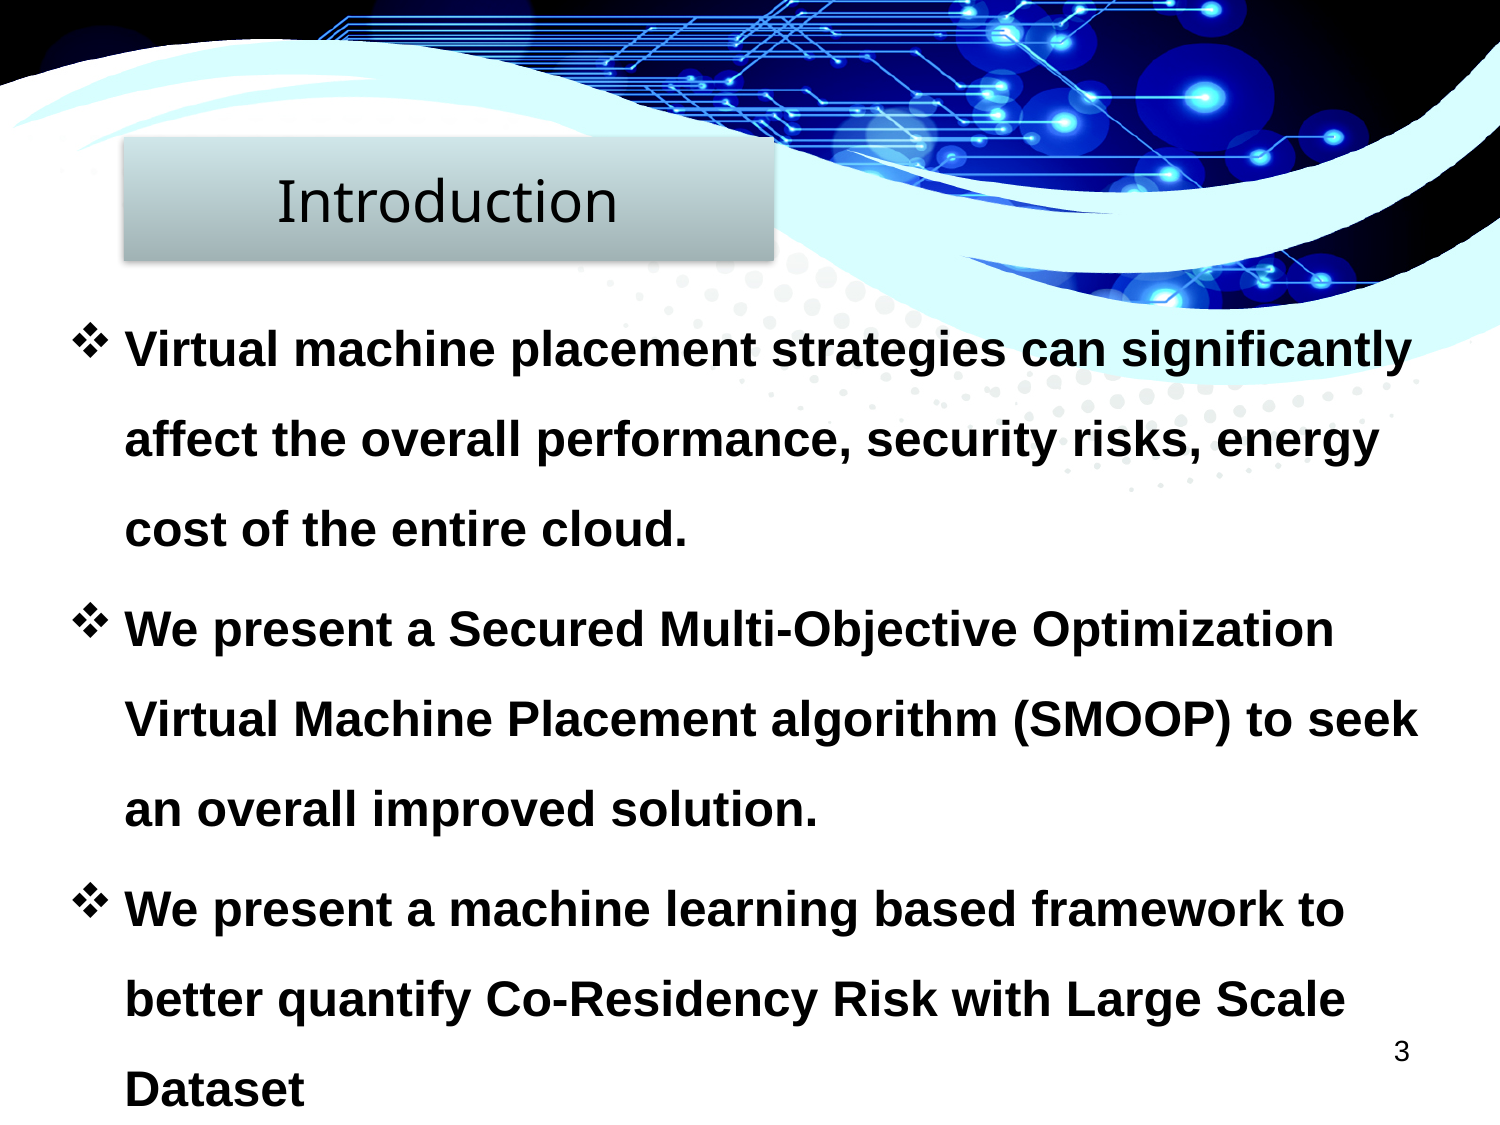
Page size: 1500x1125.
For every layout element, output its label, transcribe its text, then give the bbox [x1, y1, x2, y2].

slide_number 3 [1074, 1024, 1426, 1103]
picture [0, 0, 1500, 1125]
text_box Introduction [123, 137, 774, 261]
list Virtual machine placement strategies can significantly affect the overall performance, security risks, energy cost of the entire cloud. We present a Secured Multi-Objective Optimization Virtual Machine Placement algorithm (SMOOP) to seek an overall improved solution. We present a machine learning based framework to better quantify Co-Residency Risk with Large Scale Dataset [53, 278, 1459, 1000]
